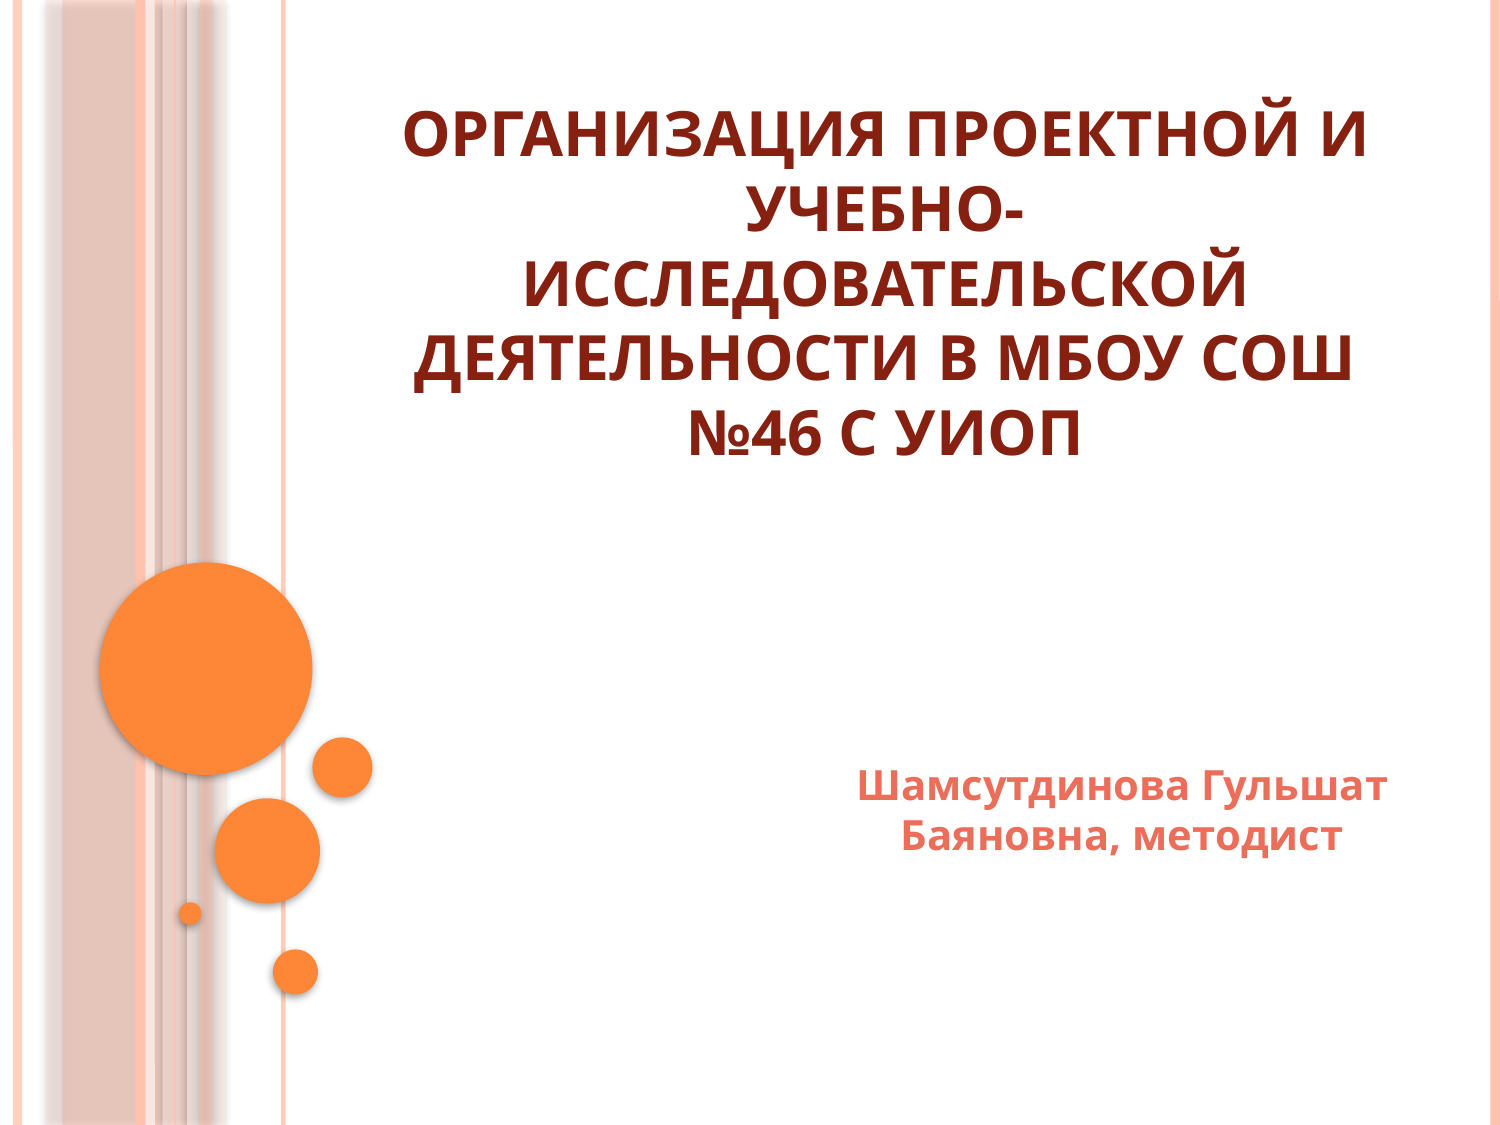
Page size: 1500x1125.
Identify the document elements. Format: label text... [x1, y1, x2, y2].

title Организация проектной и учебно-исследовательской деятельности в МБОУ СОШ №46 с УИОП [383, 30, 1388, 551]
subtitle Шамсутдинова Гульшат Баяновна, методист [797, 751, 1447, 909]
